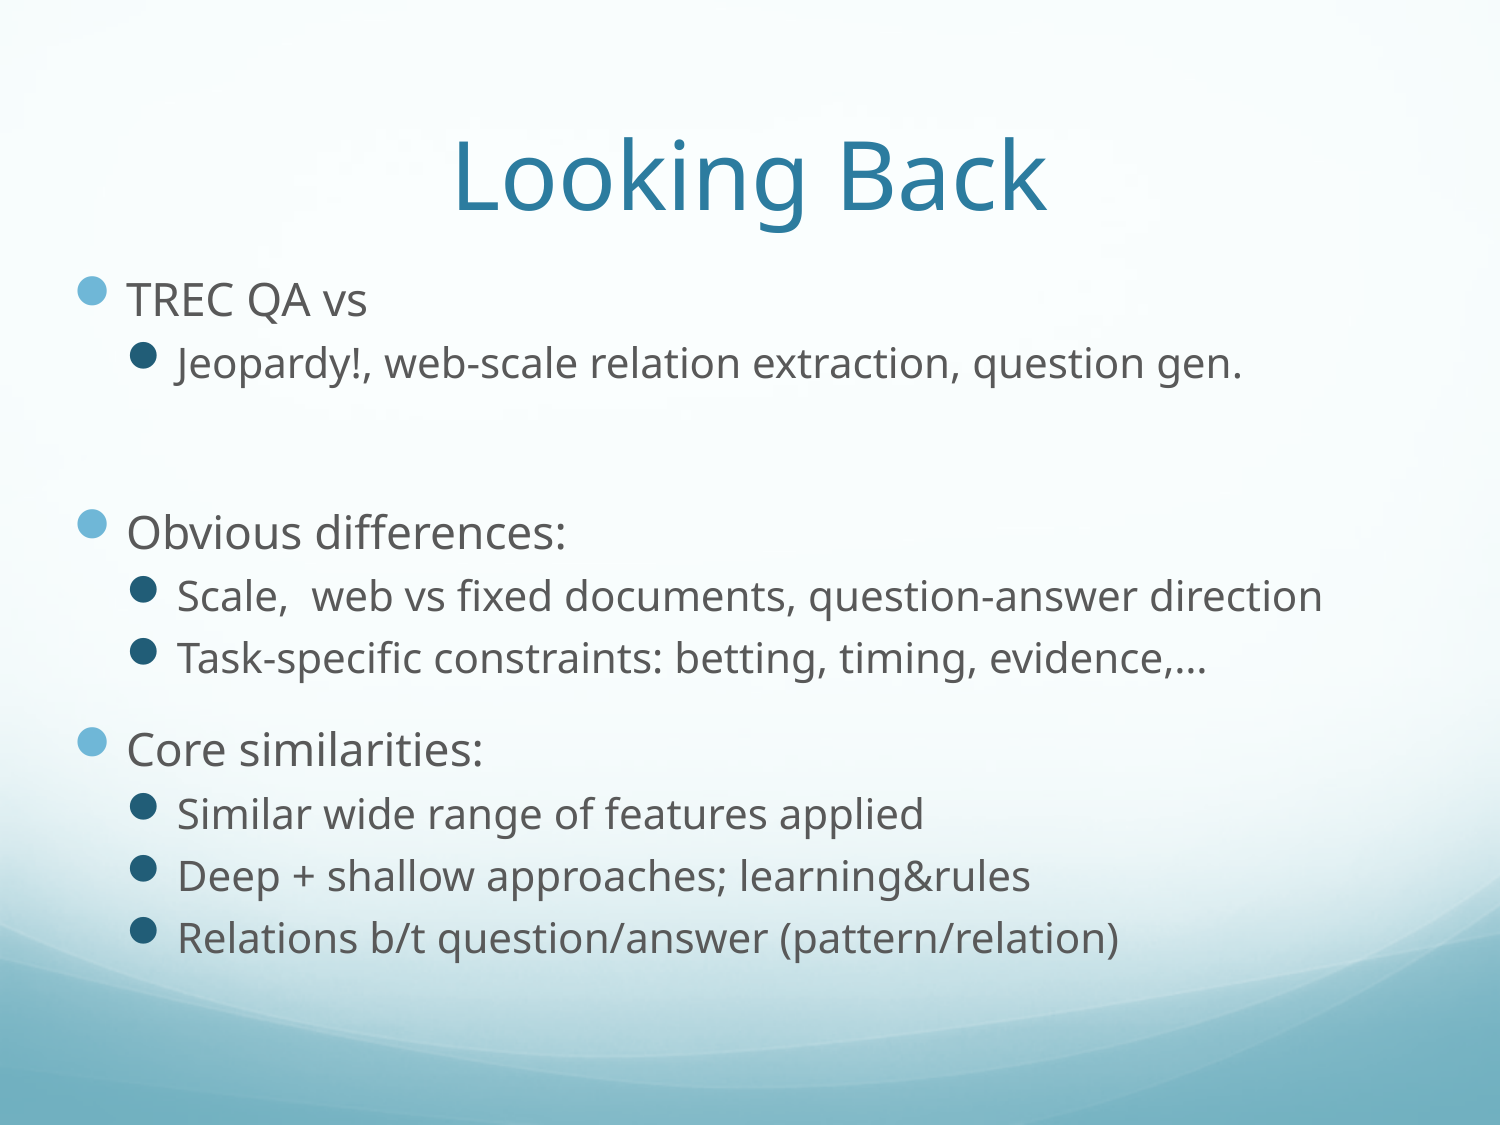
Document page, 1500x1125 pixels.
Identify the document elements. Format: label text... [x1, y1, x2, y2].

list TREC QA vs Jeopardy!, web-scale relation extraction, question gen. Obvious differences: Scale, web vs fixed documents, question-answer direction Task-specific constraints: betting, timing, evidence,… Core similarities: Similar wide range of features applied Deep + shallow approaches; learning&rules Relations b/t question/answer (pattern/relation) [58, 262, 1471, 975]
title Looking Back [90, 17, 1410, 237]
